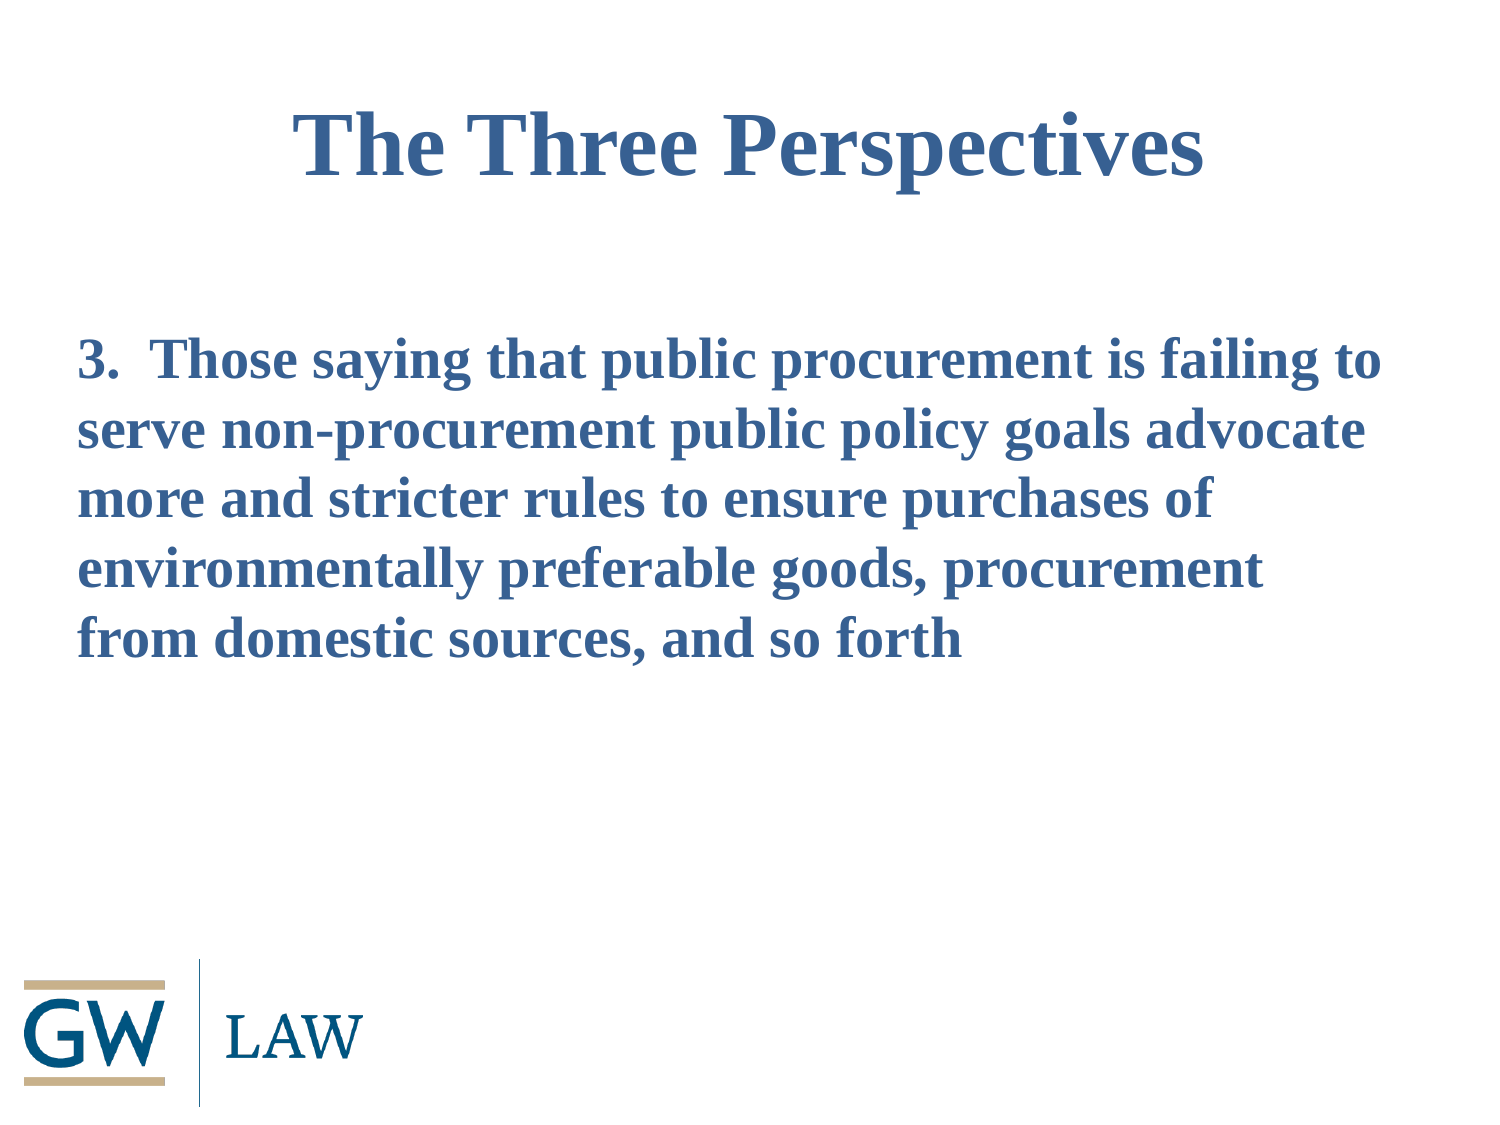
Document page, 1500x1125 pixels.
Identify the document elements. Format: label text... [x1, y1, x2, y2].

title The Three Perspectives [75, 45, 1425, 233]
list 3. Those saying that public procurement is failing to serve non-procurement public policy goals advocate more and stricter rules to ensure purchases of environmentally preferable goods, procurement from domestic sources, and so forth [62, 312, 1413, 993]
picture [24, 959, 363, 1107]
